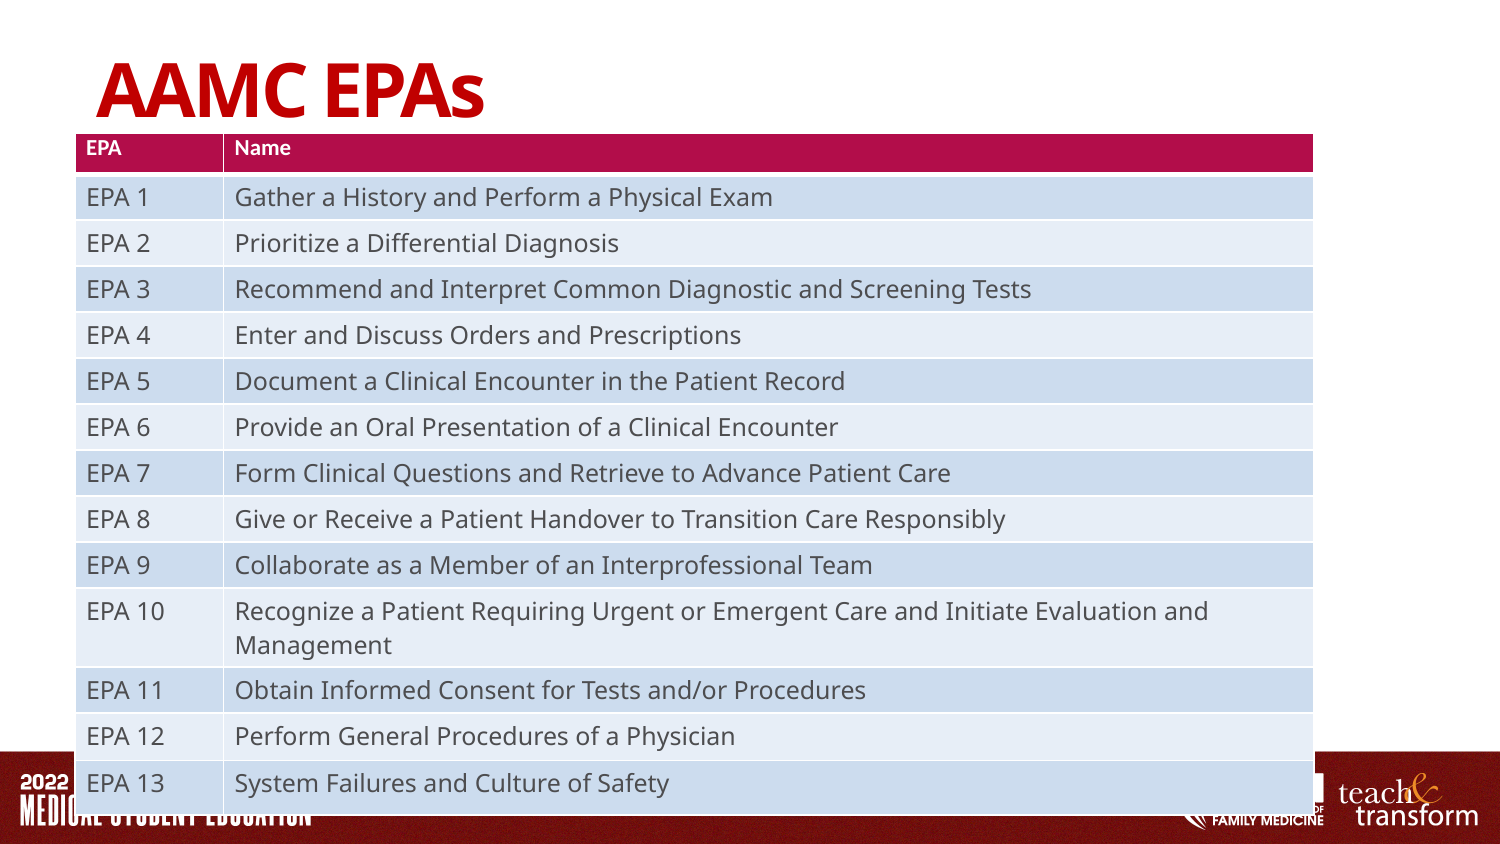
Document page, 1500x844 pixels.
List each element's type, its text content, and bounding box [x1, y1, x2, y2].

table_cell EPA 11 [76, 668, 223, 712]
table_cell Recognize a Patient Requiring Urgent or Emergent Care and Initiate Evaluation and Management [224, 589, 1313, 666]
table_cell Give or Receive a Patient Handover to Transition Care Responsibly [224, 497, 1313, 541]
table_cell Form Clinical Questions and Retrieve to Advance Patient Care [224, 451, 1313, 495]
table_cell Perform General Procedures of a Physician [224, 714, 1313, 760]
title AAMC EPAs [81, 11, 1375, 176]
table_cell Enter and Discuss Orders and Prescriptions [224, 313, 1313, 357]
table_cell Recommend and Interpret Common Diagnostic and Screening Tests [224, 267, 1313, 311]
table_cell EPA 2 [76, 221, 223, 265]
table_cell Prioritize a Differential Diagnosis [224, 221, 1313, 265]
table_cell EPA 10 [76, 589, 223, 666]
table_header Name [224, 134, 1313, 172]
table_cell EPA 13 [76, 761, 223, 814]
table_cell EPA 6 [76, 405, 223, 449]
table_cell EPA 8 [76, 497, 223, 541]
table_cell EPA 4 [76, 313, 223, 357]
table_cell EPA 12 [76, 714, 223, 760]
table_cell Provide an Oral Presentation of a Clinical Encounter [224, 405, 1313, 449]
table_header EPA [76, 134, 223, 172]
table_cell Gather a History and Perform a Physical Exam [224, 177, 1313, 219]
table_cell Document a Clinical Encounter in the Patient Record [224, 359, 1313, 403]
table_cell EPA 7 [76, 451, 223, 495]
table_cell System Failures and Culture of Safety [224, 761, 1313, 814]
table_cell EPA 3 [76, 267, 223, 311]
table_cell EPA 5 [76, 359, 223, 403]
table_cell EPA 1 [76, 177, 223, 219]
picture [0, 0, 1500, 844]
table_cell Obtain Informed Consent for Tests and/or Procedures [224, 668, 1313, 712]
table_cell EPA 9 [76, 543, 223, 587]
table_cell Collaborate as a Member of an Interprofessional Team [224, 543, 1313, 587]
